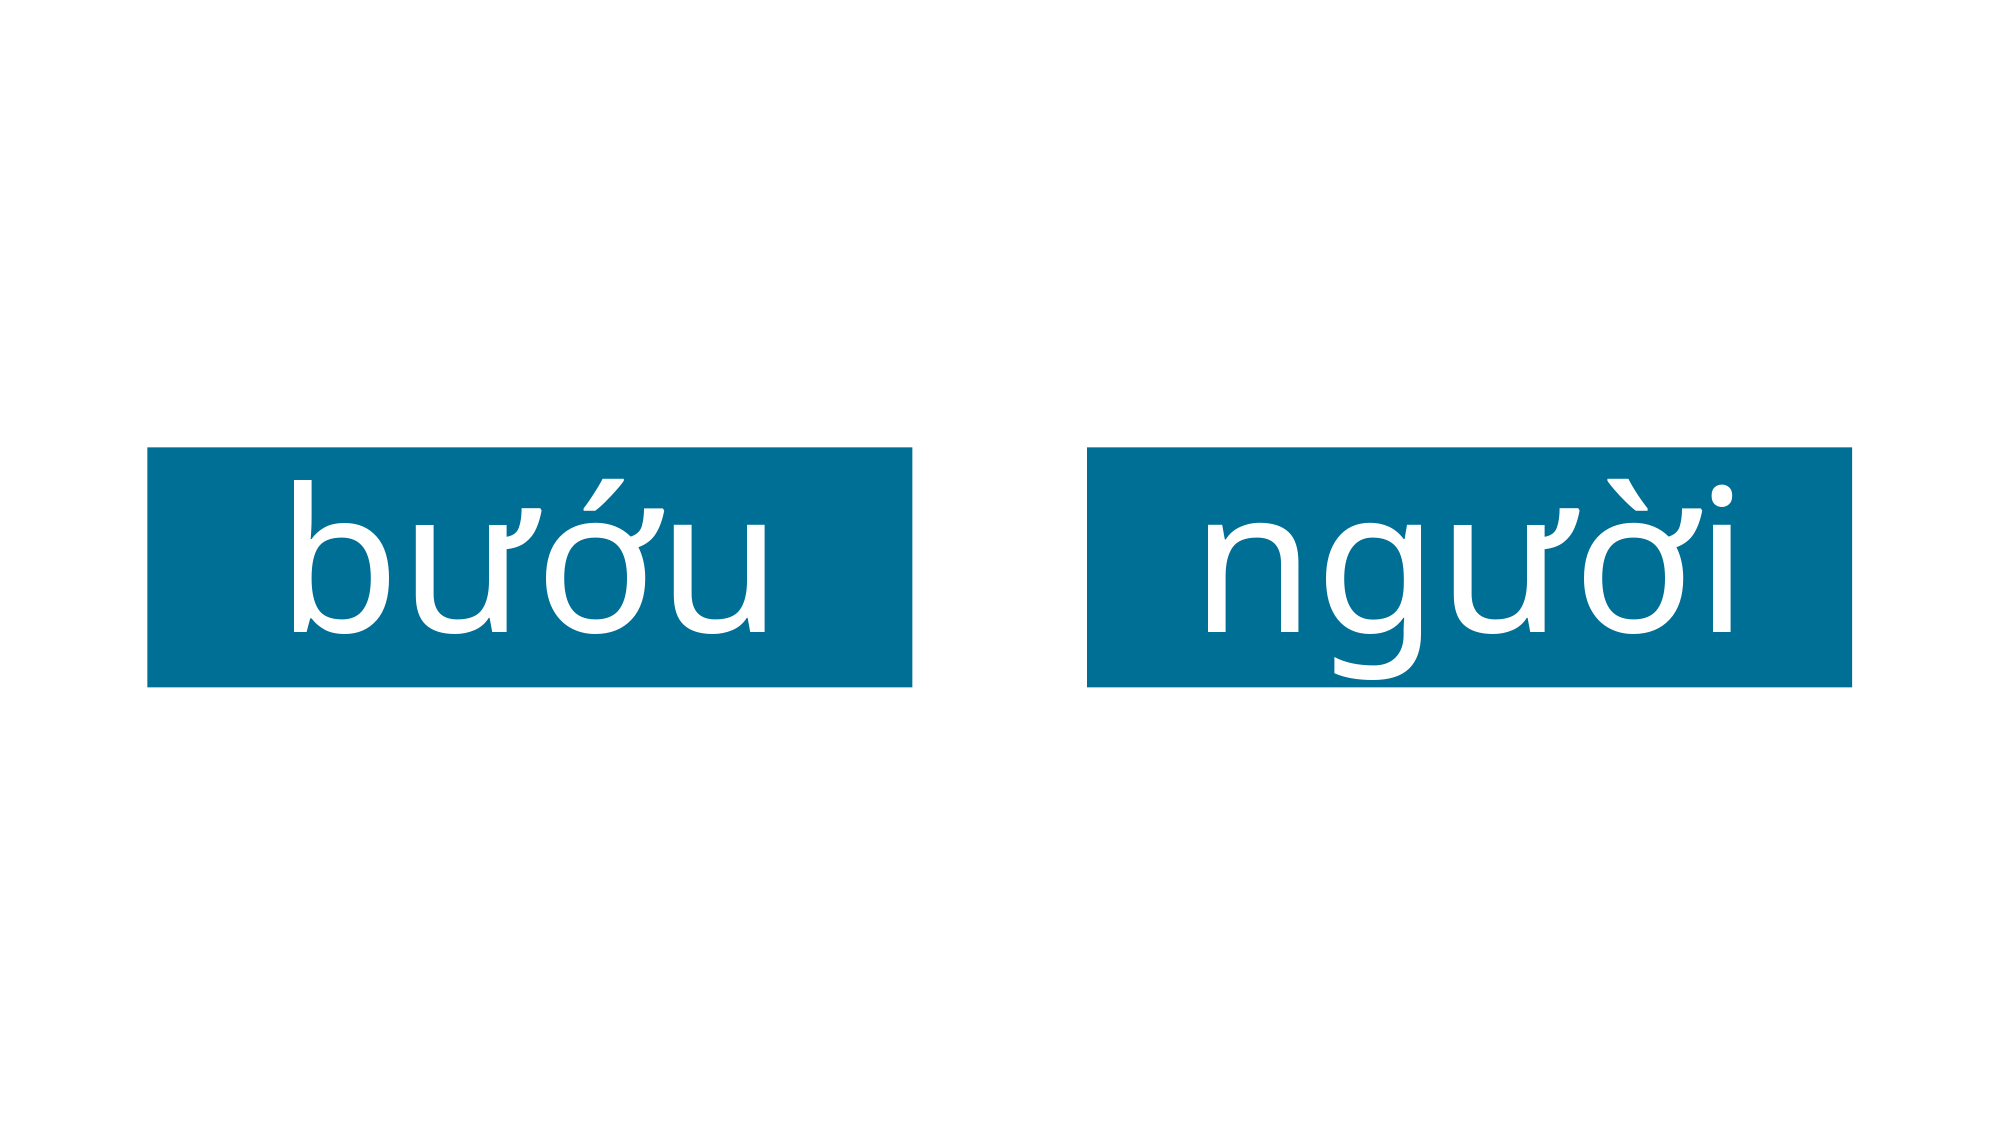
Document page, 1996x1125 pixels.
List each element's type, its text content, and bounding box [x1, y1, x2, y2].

text_box bướu [147, 447, 913, 688]
text_box người [1087, 447, 1853, 688]
